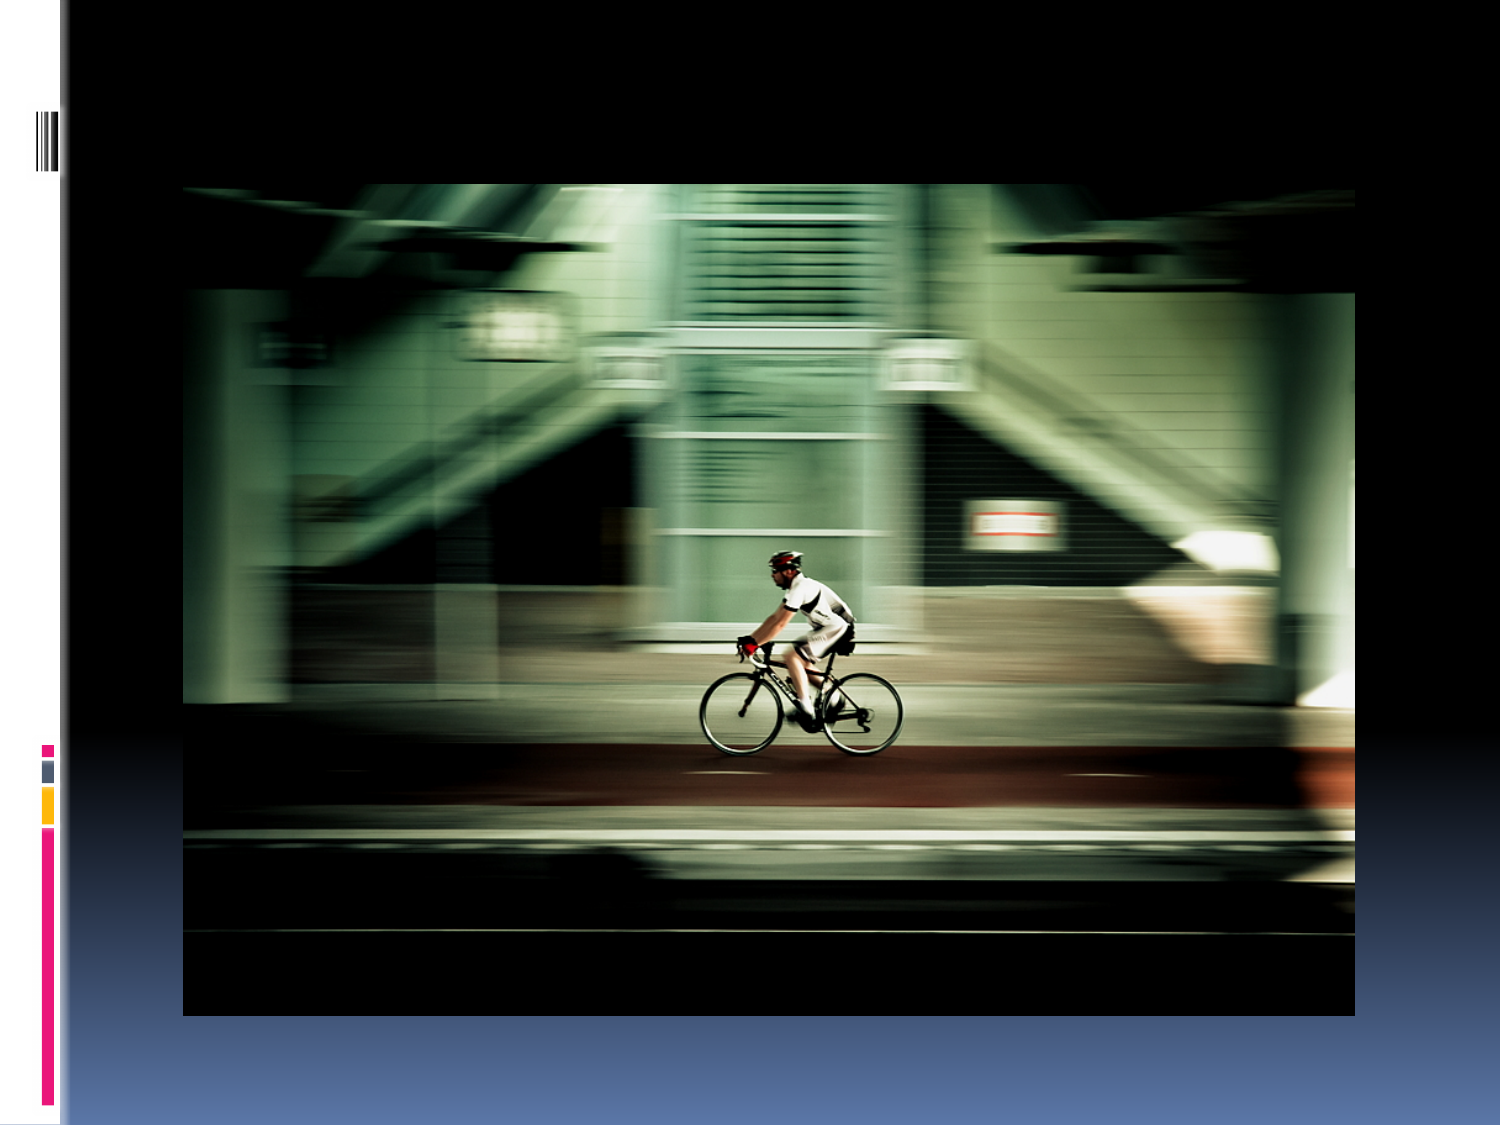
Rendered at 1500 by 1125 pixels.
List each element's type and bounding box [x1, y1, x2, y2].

picture [182, 184, 1355, 1016]
